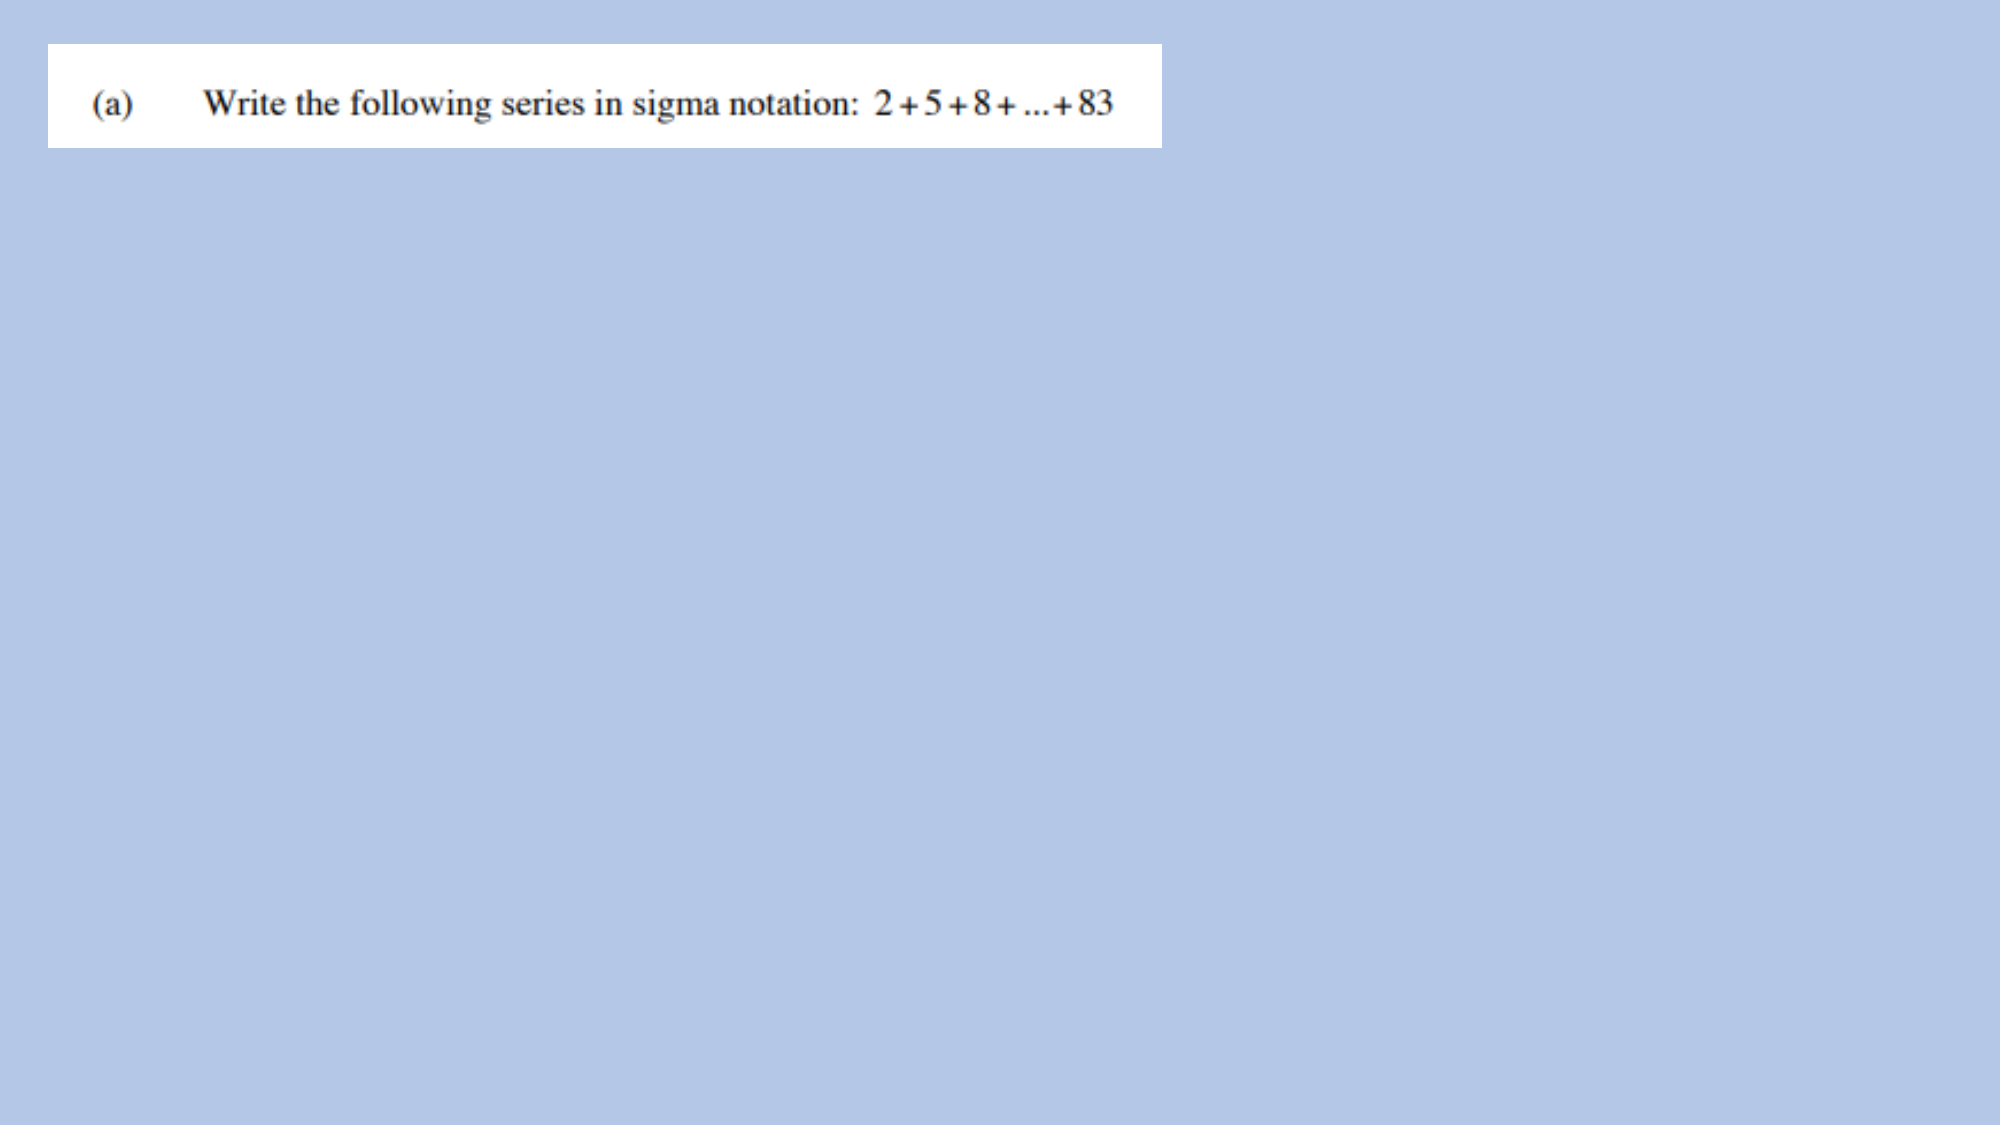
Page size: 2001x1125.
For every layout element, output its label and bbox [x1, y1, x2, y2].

picture [48, 44, 1162, 148]
